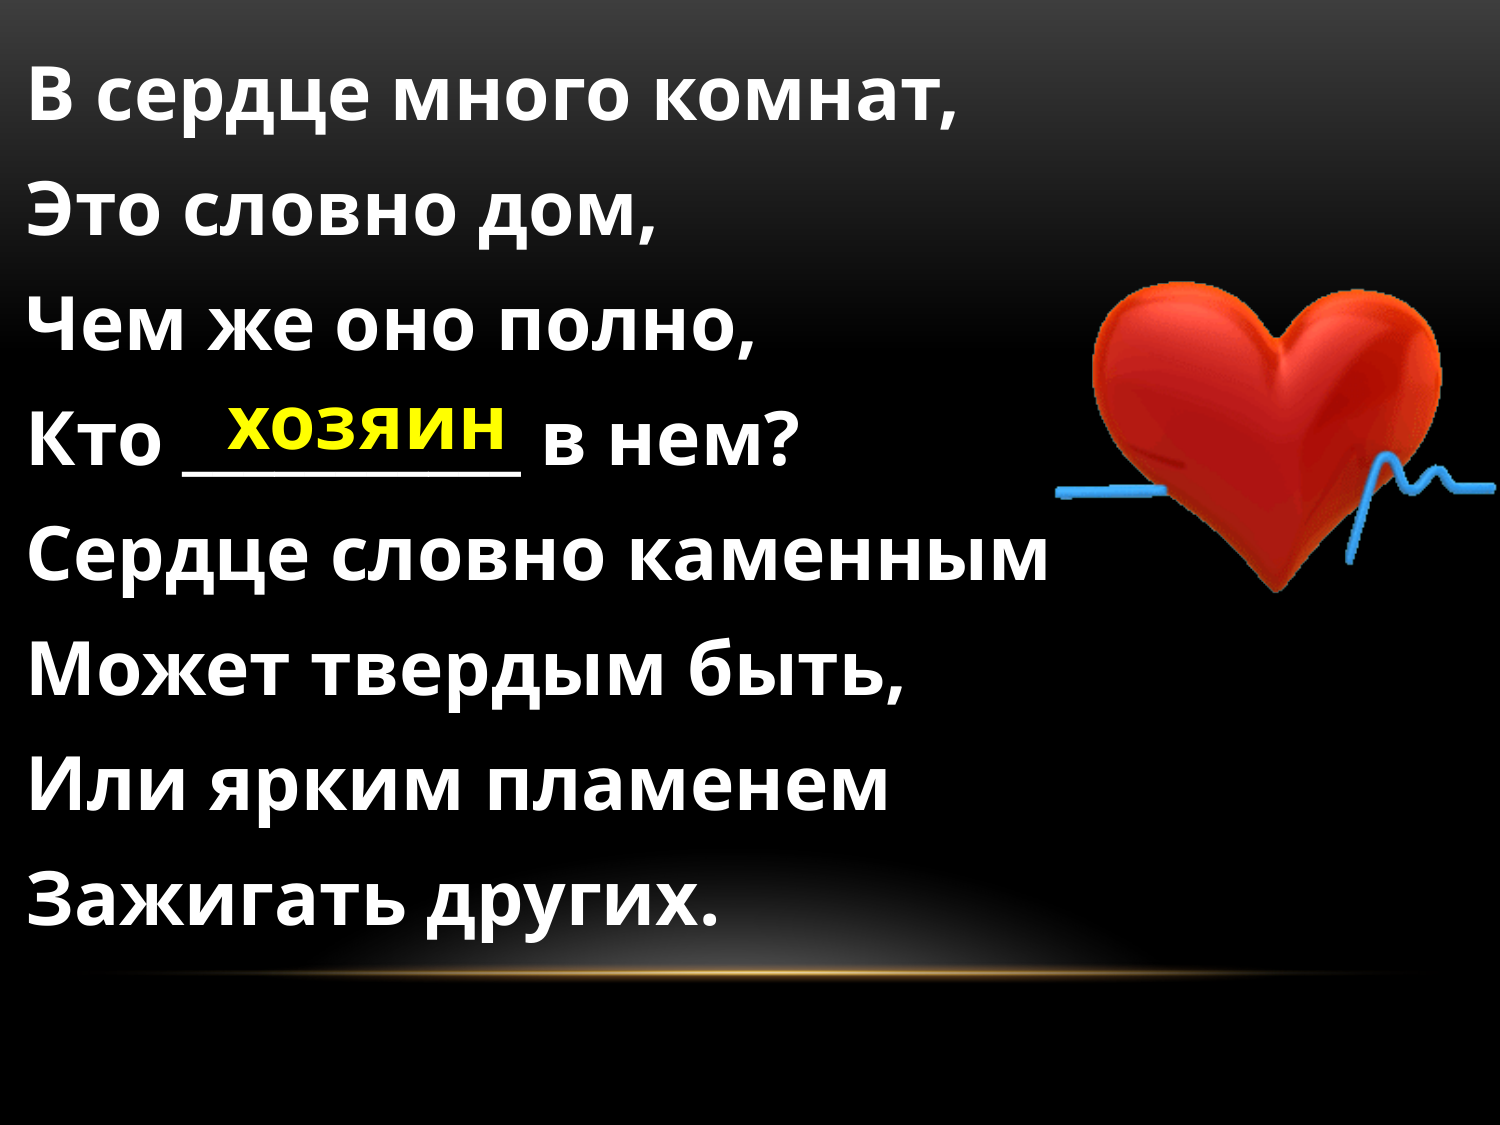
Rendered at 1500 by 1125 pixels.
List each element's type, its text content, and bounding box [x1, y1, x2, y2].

text_box хозяин [212, 366, 733, 483]
text_box В сердце много комнат, Это словно дом, Чем же оно полно, Кто ___________ в нем? Сердце словно каменным Может твердым быть, Или ярким пламенем Зажигать других. [3, 444, 991, 653]
picture [0, 0, 1500, 1125]
